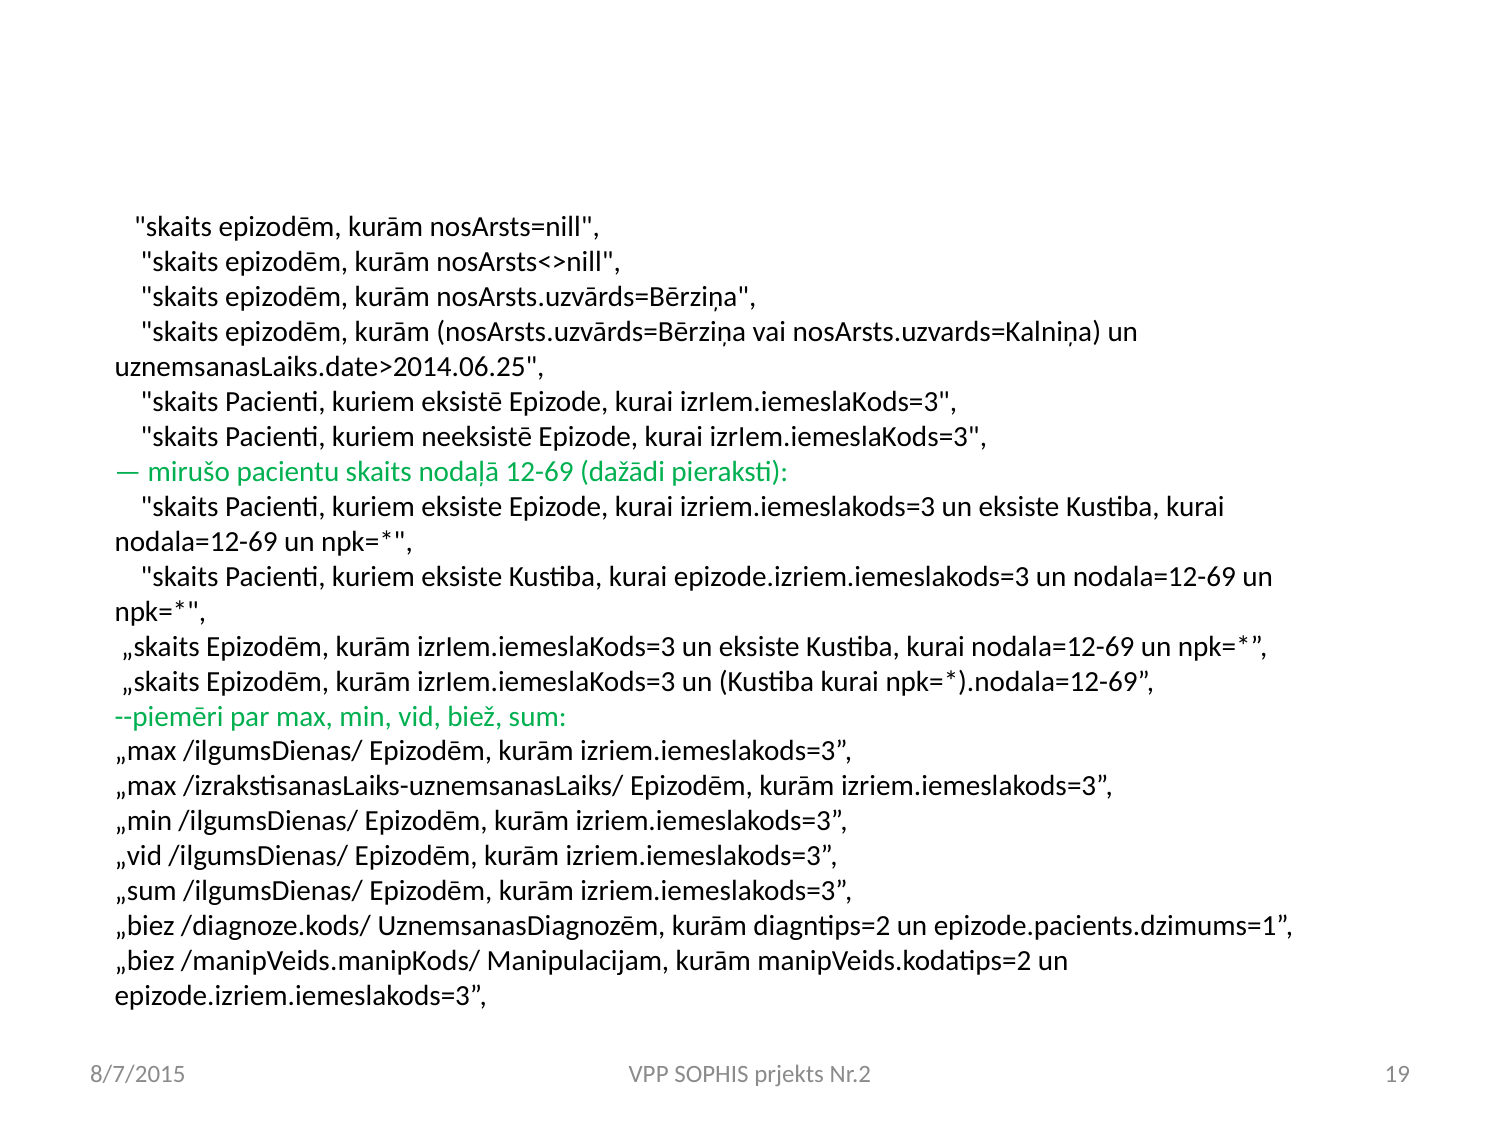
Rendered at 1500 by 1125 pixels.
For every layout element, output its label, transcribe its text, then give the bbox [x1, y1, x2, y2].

slide_number 19 [1074, 1042, 1425, 1103]
text_box "skaits epizodēm, kurām nosArsts=nill", "skaits epizodēm, kurām nosArsts<>nill", "skaits epizodēm, kurām nosArsts.uzvārds=Bērziņa", "skaits epizodēm, kurām (nosArsts.uzvārds=Bērziņa vai nosArsts.uzvards=Kalniņa) un uznemsanasLaiks.date>2014.06.25", "skaits Pacienti, kuriem eksistē Epizode, kurai izrIem.iemeslaKods=3", "skaits Pacienti, kuriem neeksistē Epizode, kurai izrIem.iemeslaKods=3", — mirušo pacientu skaits nodaļā 12-69 (dažādi pieraksti): "skaits Pacienti, kuriem eksiste Epizode, kurai izriem.iemeslakods=3 un eksiste Kustiba, kurai nodala=12-69 un npk=*", "skaits Pacienti, kuriem eksiste Kustiba, kurai epizode.izriem.iemeslakods=3 un nodala=12-69 un npk=*", „skaits Epizodēm, kurām izrIem.iemeslaKods=3 un eksiste Kustiba, kurai nodala=12-69 un npk=*”, „skaits Epizodēm, kurām izrIem.iemeslaKods=3 un (Kustiba kurai npk=*).nodala=12-69”, --piemēri par max, min, vid, biež, sum: „max /ilgumsDienas/ Epizodēm, kurām izriem.iemeslakods=3”, „max /izrakstisanasLaiks-uznemsanasLaiks/ Epizodēm, kurām izriem.iemeslakods=3”, „min /ilgumsDienas/ Epizodēm, kurām izriem.iemeslakods=3”, „vid /ilgumsDienas/ Epizodēm, kurām izriem.iemeslakods=3”, „sum /ilgumsDienas/ Epizodēm, kurām izriem.iemeslakods=3”, „biez /diagnoze.kods/ UznemsanasDiagnozēm, kurām diagntips=2 un epizode.pacients.dzimums=1”, „biez /manipVeids.manipKods/ Manipulacijam, kurām manipVeids.kodatips=2 un epizode.izriem.iemeslakods=3”, [99, 199, 1363, 1019]
footer VPP SOPHIS prjekts Nr.2 [512, 1042, 988, 1103]
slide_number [75, 1042, 425, 1103]
